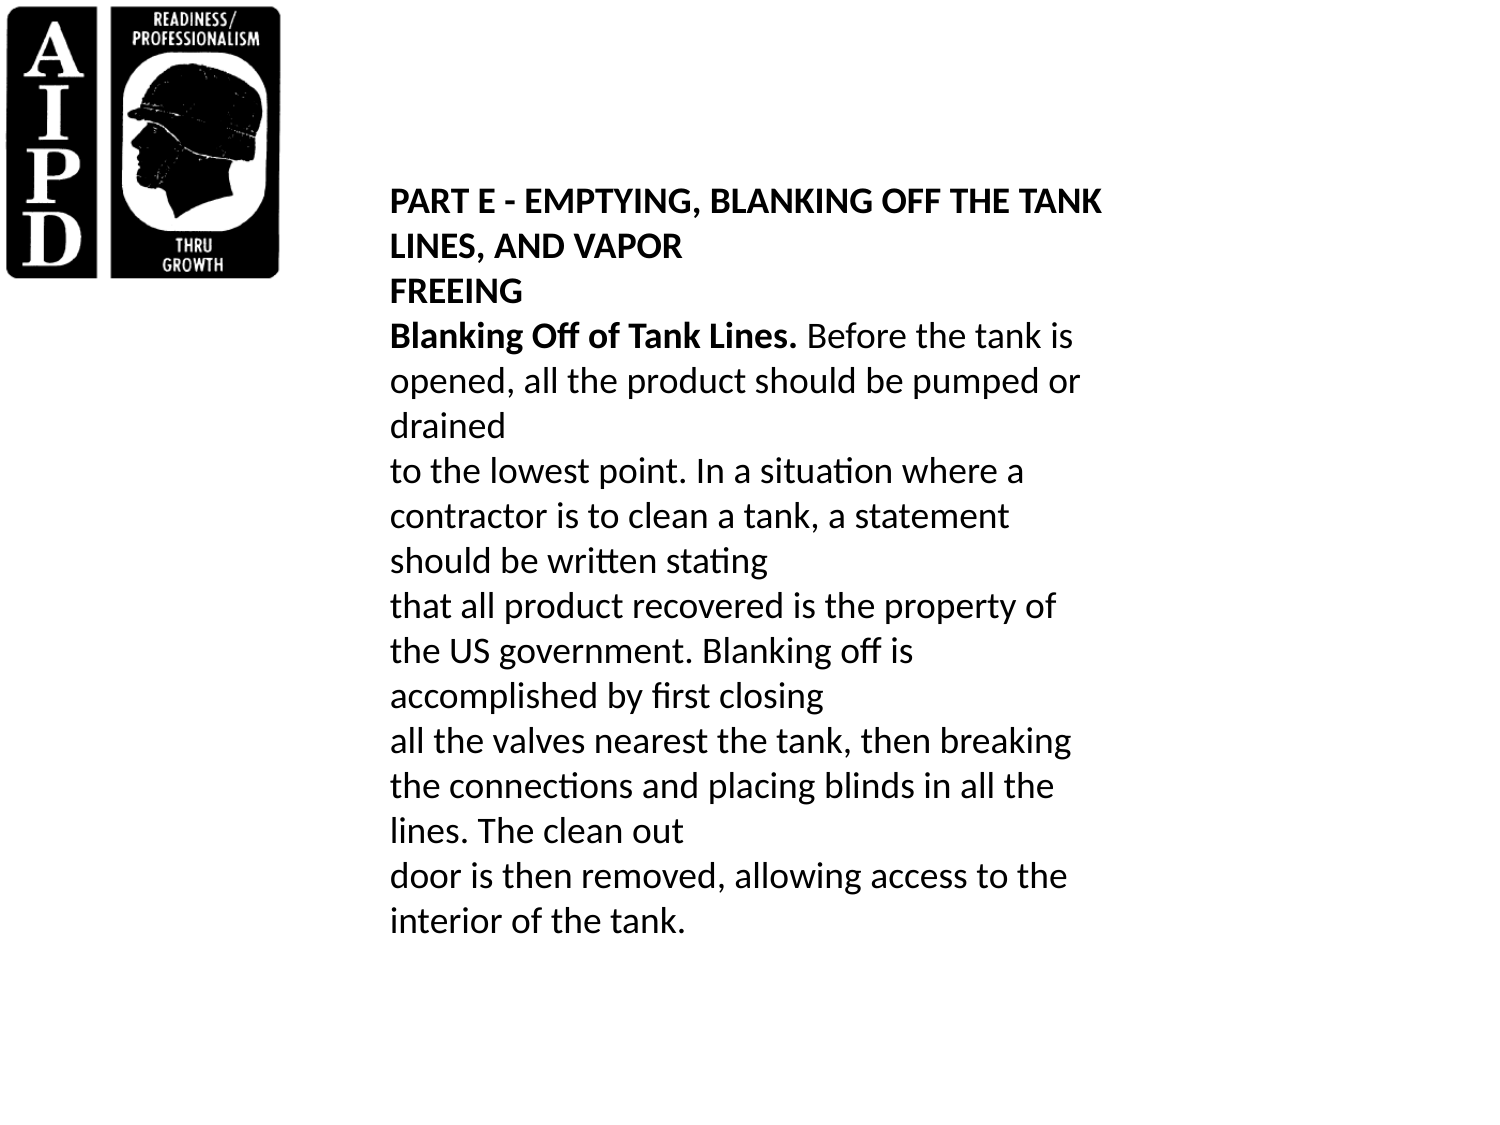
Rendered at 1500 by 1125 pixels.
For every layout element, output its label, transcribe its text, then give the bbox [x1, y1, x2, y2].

text_box PART E - EMPTYING, BLANKING OFF THE TANK LINES, AND VAPOR FREEING Blanking Off of Tank Lines. Before the tank is opened, all the product should be pumped or drained to the lowest point. In a situation where a contractor is to clean a tank, a statement should be written stating that all product recovered is the property of the US government. Blanking off is accomplished by first closing all the valves nearest the tank, then breaking the connections and placing blinds in all the lines. The clean out door is then removed, allowing access to the interior of the tank. [374, 168, 1125, 949]
picture [0, 0, 289, 288]
